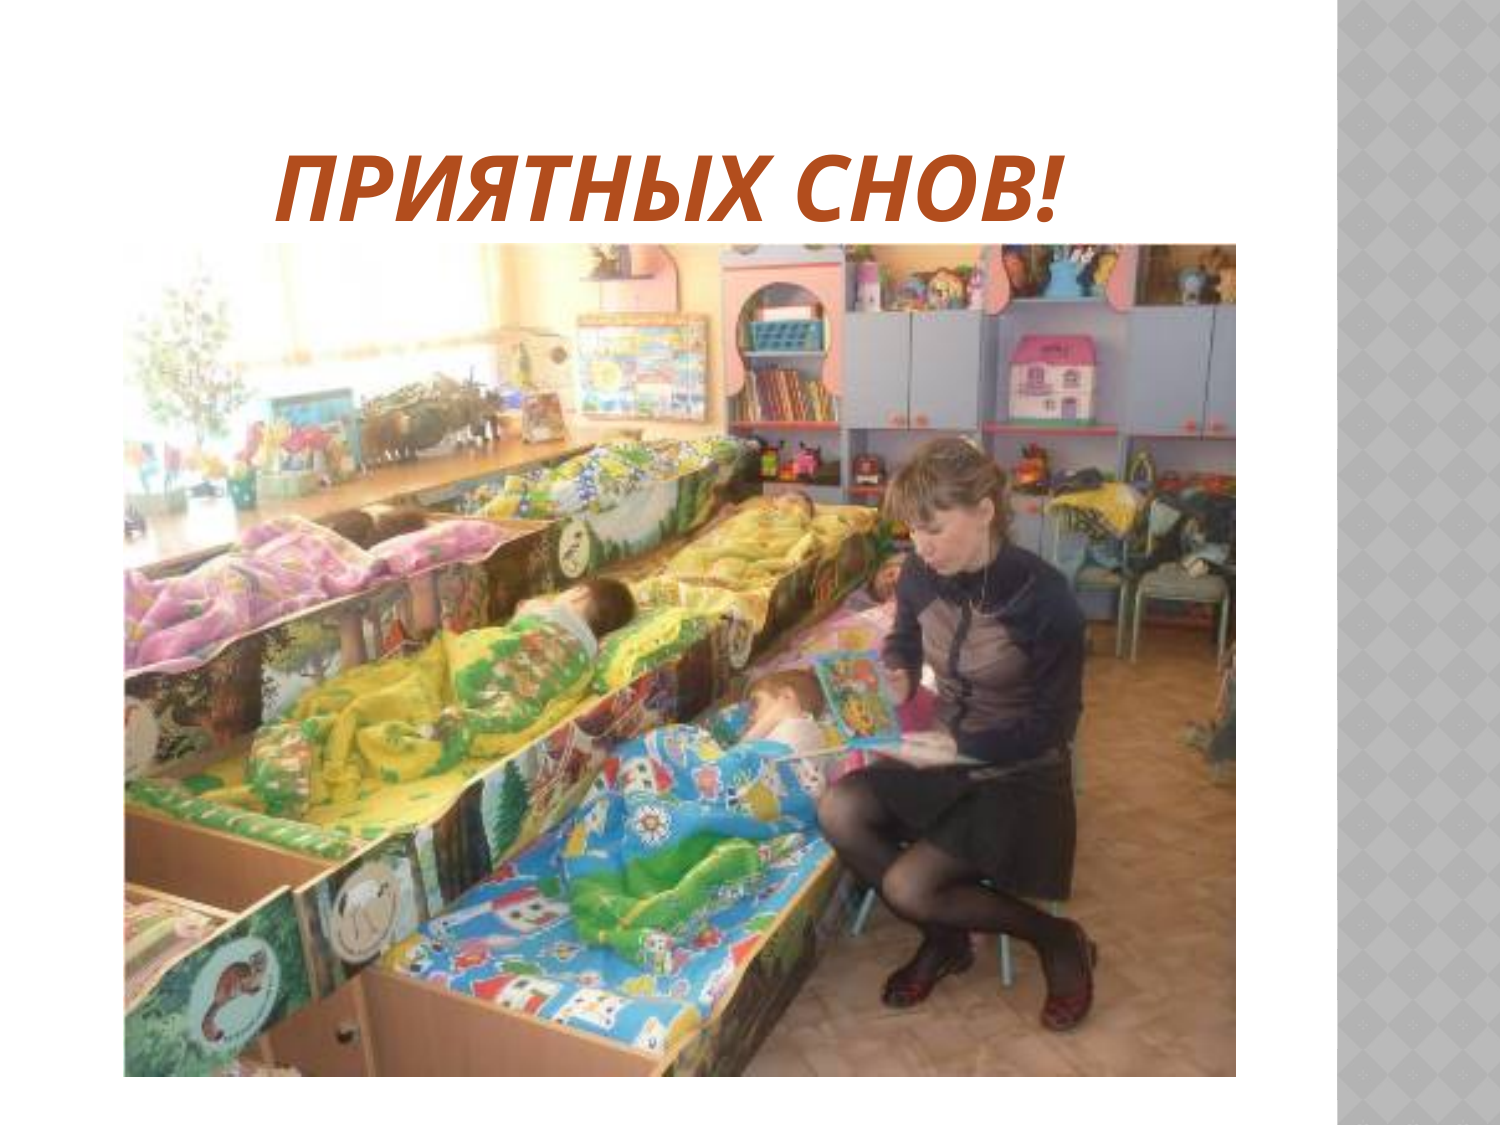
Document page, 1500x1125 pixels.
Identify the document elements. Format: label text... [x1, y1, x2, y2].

title Приятных снов! [75, 52, 1263, 240]
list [123, 243, 1236, 1078]
